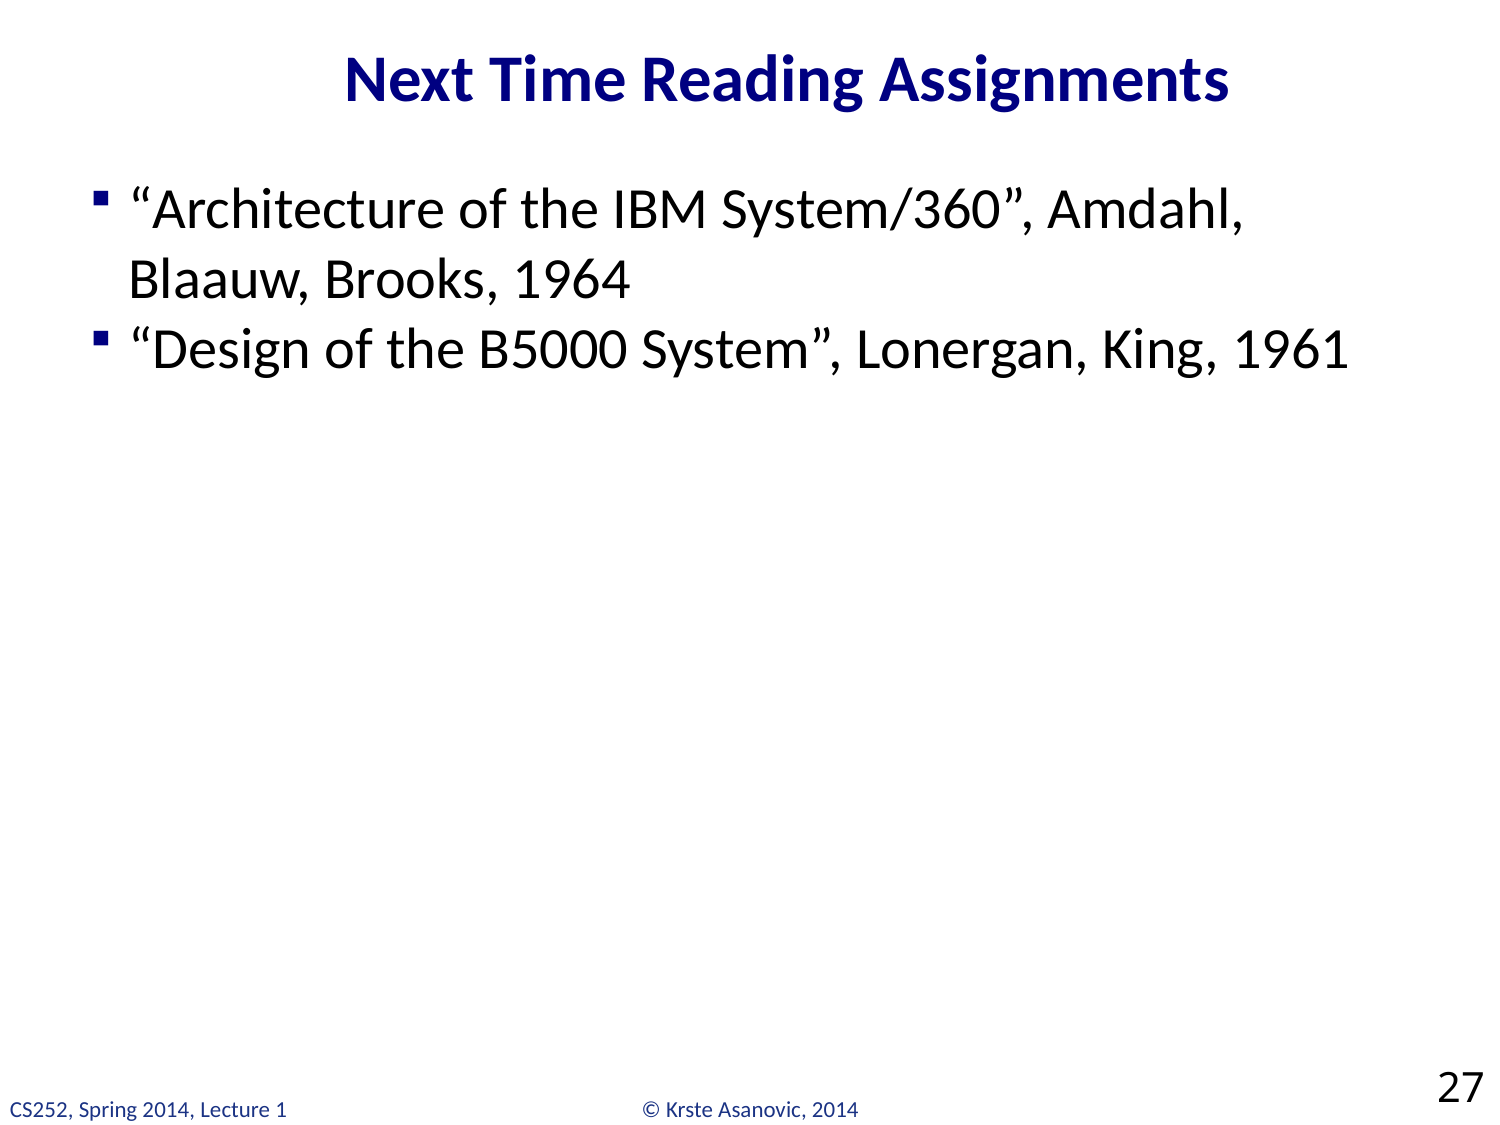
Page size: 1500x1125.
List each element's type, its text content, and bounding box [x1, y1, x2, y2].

slide_number 27 [1362, 1085, 1500, 1125]
title Next Time Reading Assignments [199, 0, 1376, 151]
list “Architecture of the IBM System/360”, Amdahl, Blaauw, Brooks, 1964 “Design of the B5000 System”, Lonergan, King, 1961 [74, 162, 1425, 1026]
